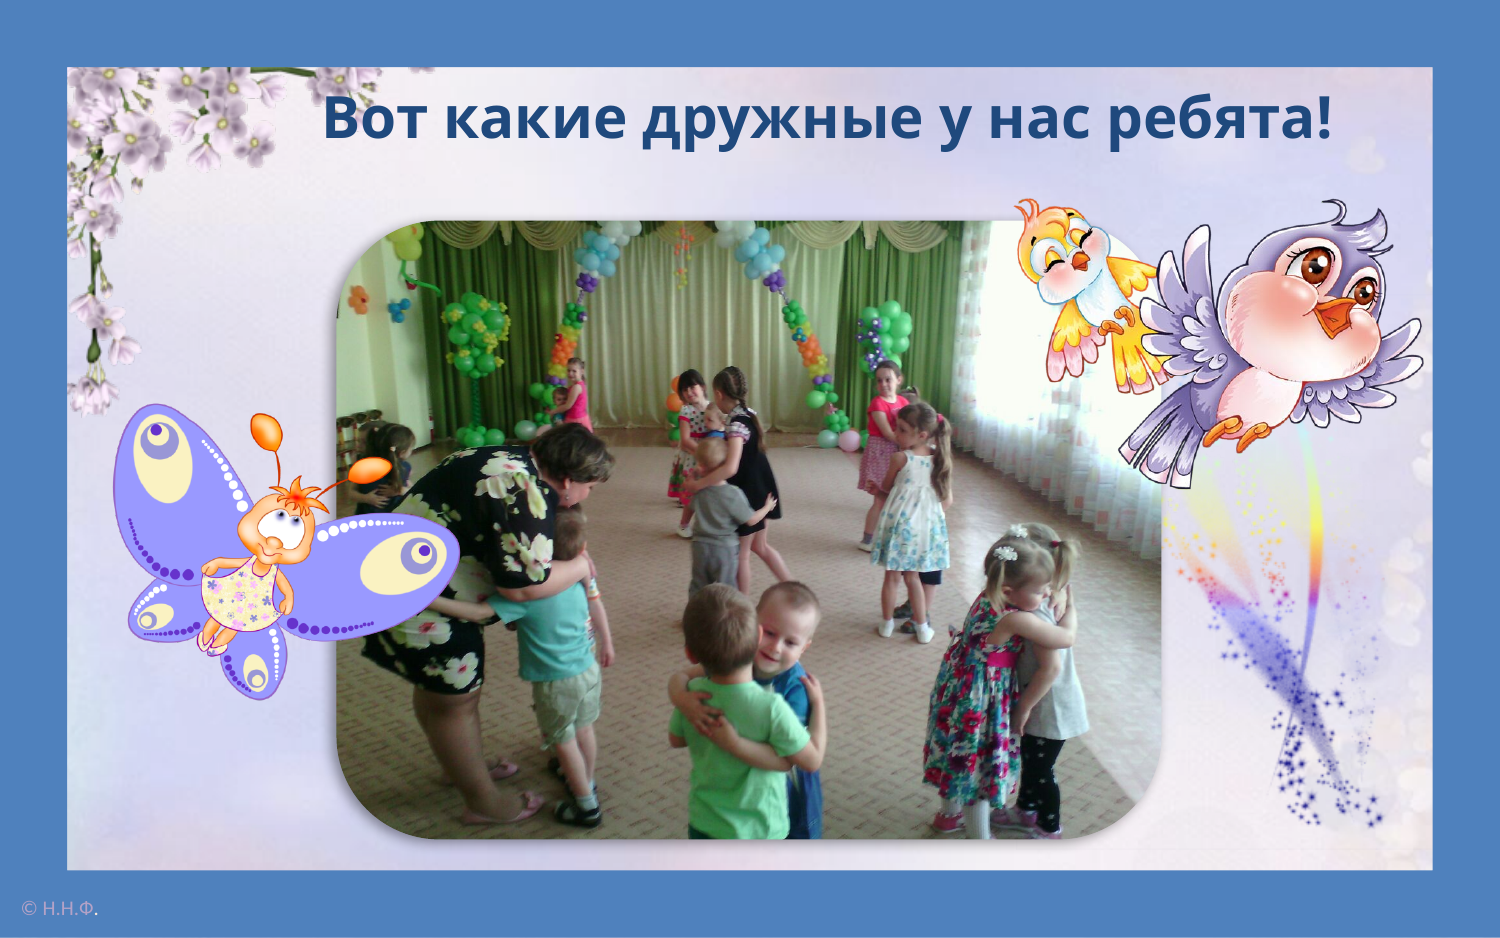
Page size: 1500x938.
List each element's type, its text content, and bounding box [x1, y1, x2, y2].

picture [68, 68, 468, 729]
picture [1009, 196, 1500, 850]
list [336, 220, 1162, 840]
title Вот какие дружные у нас ребята! [230, 37, 1425, 194]
